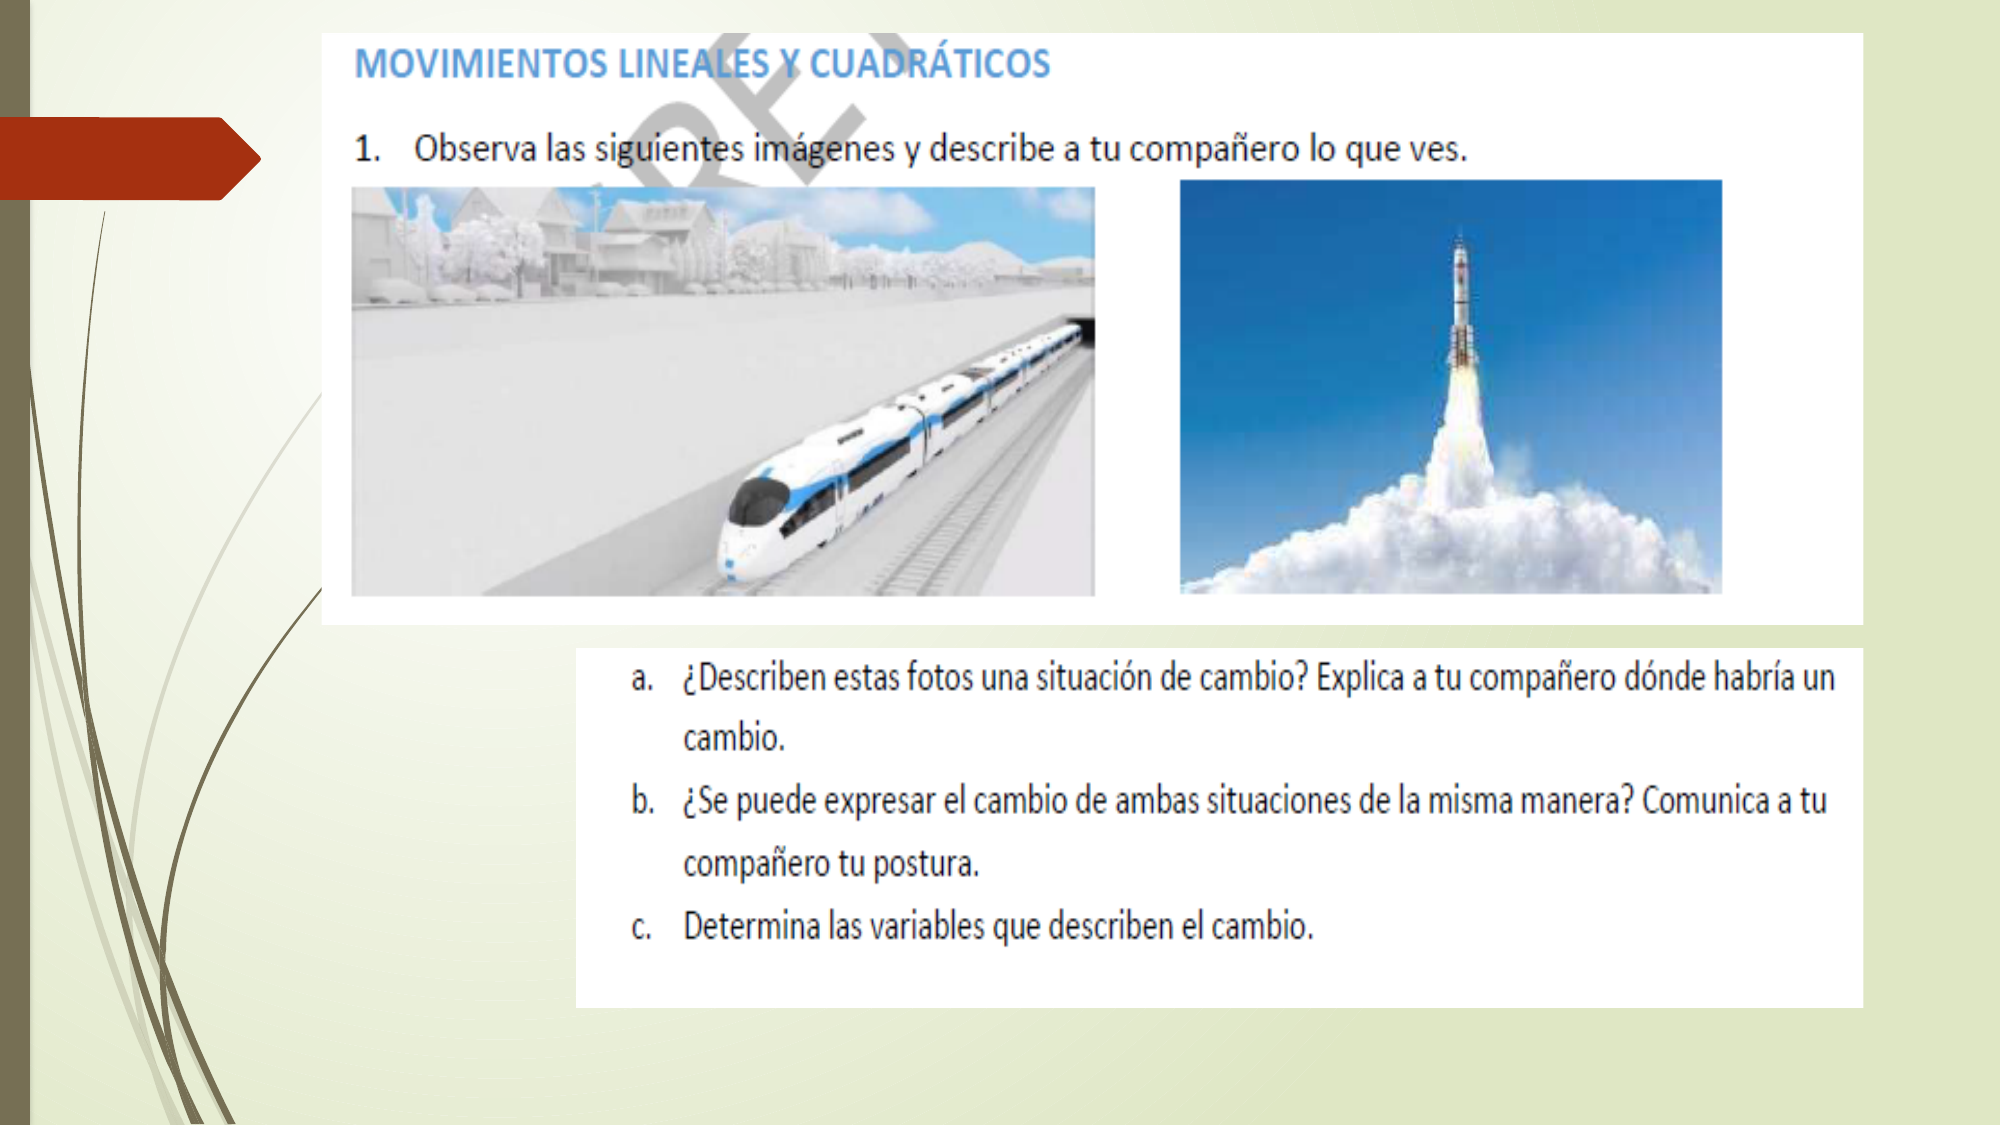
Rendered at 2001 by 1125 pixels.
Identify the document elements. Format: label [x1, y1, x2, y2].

picture [575, 647, 1864, 1008]
list [321, 32, 1864, 626]
